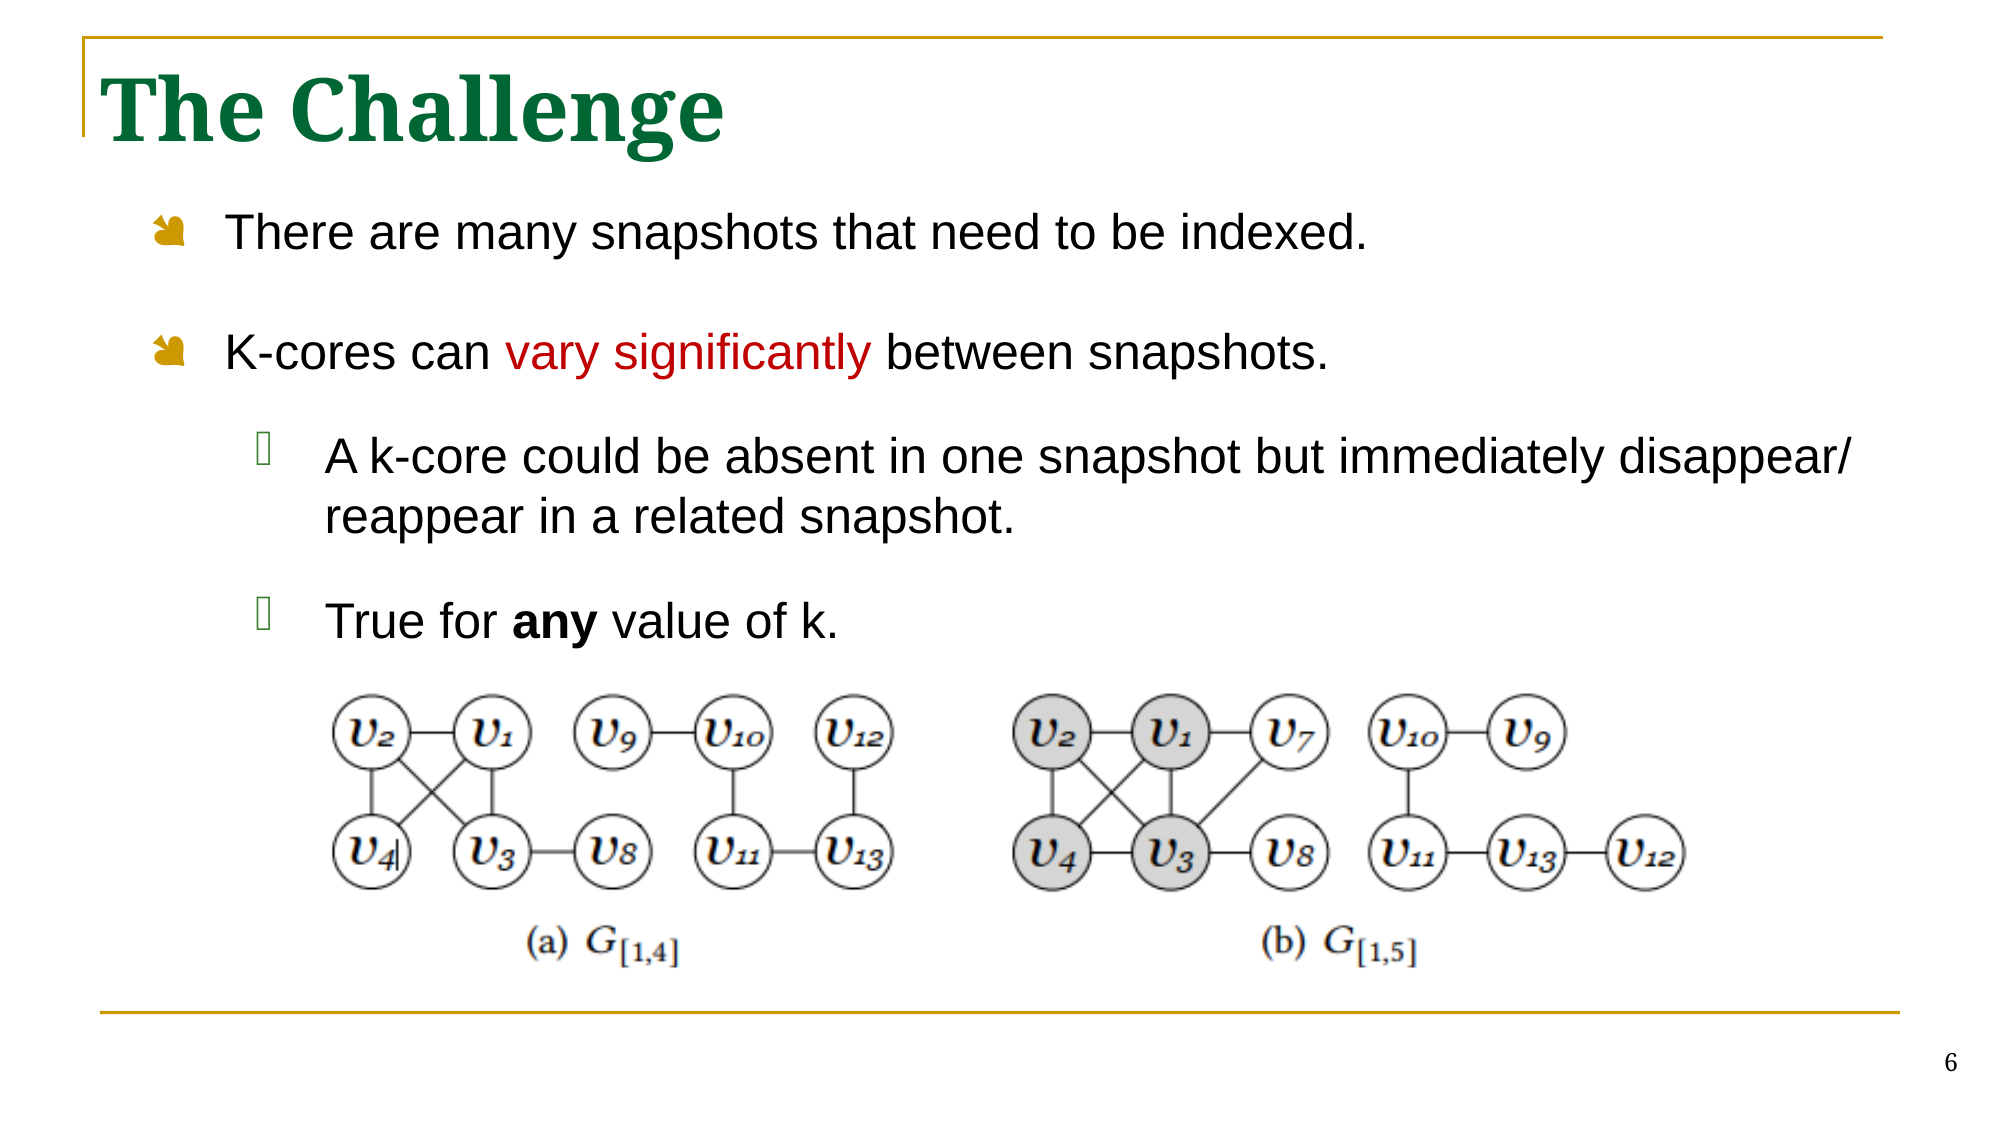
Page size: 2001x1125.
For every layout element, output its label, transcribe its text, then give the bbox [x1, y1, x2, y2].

title The Challenge [85, 38, 1950, 164]
picture [276, 669, 1724, 994]
slide_number 6 [1853, 1019, 1974, 1106]
